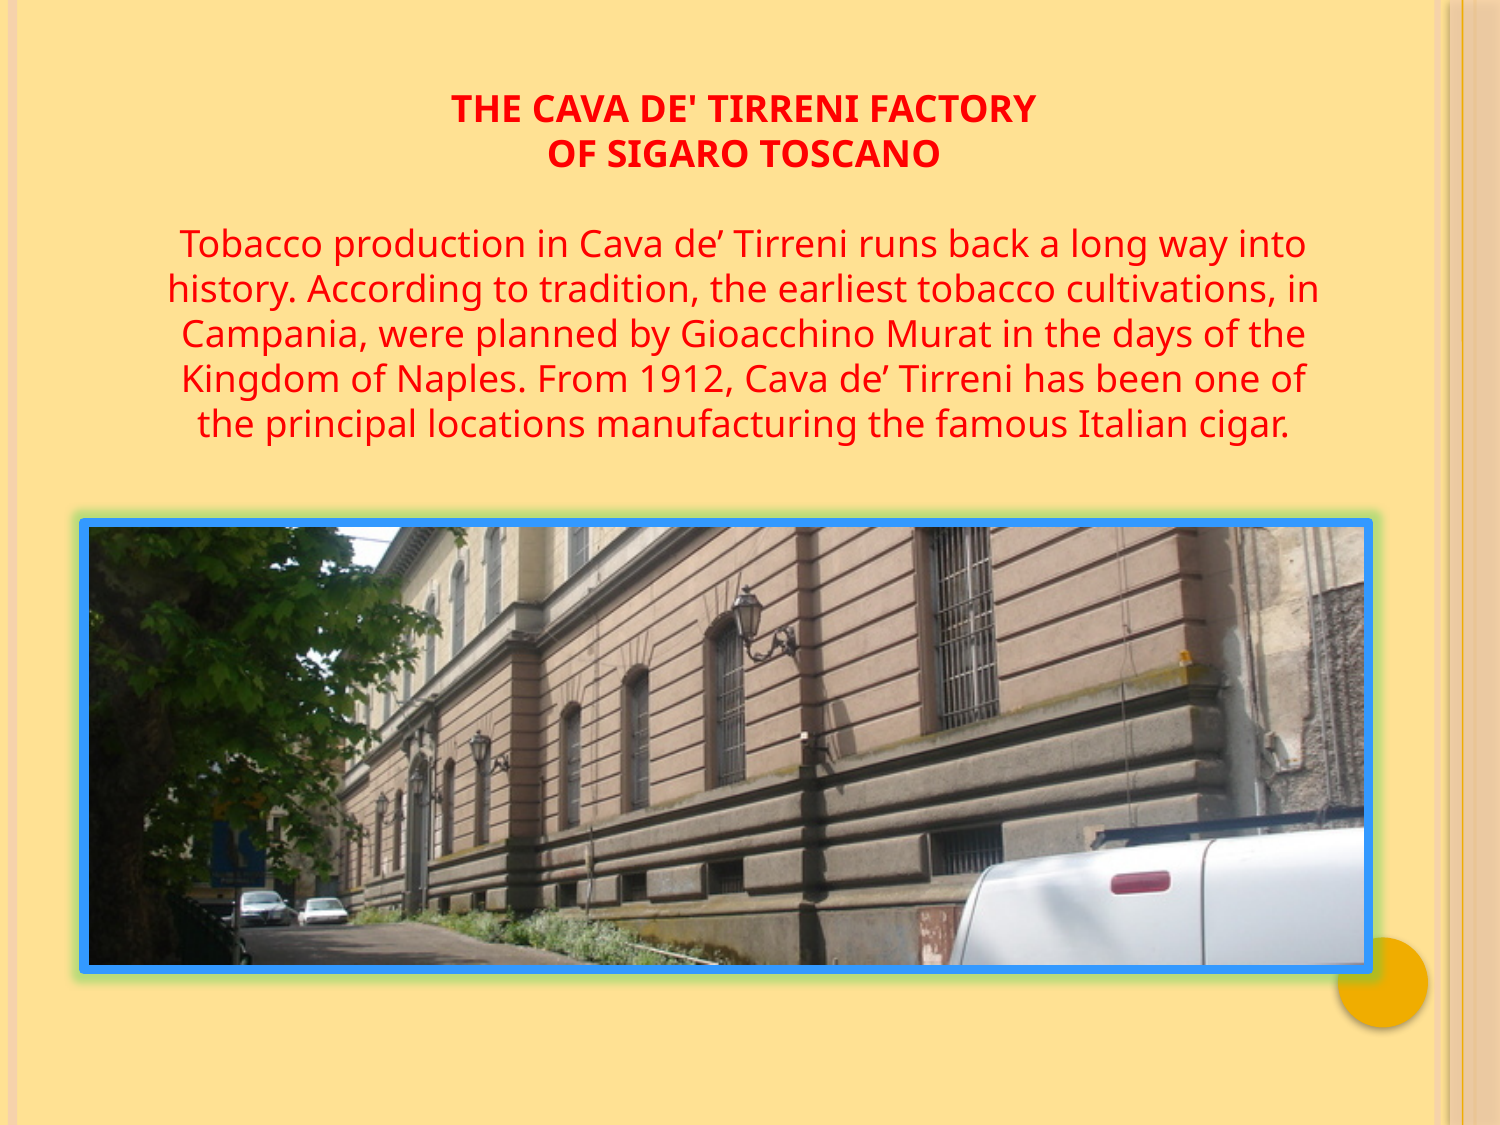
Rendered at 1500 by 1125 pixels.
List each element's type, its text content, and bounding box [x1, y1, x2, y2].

text_box THE CAVA DE' TIRRENI FACTORY OF SIGARO TOSCANO Tobacco production in Cava de’ Tirreni runs back a long way into history. According to tradition, the earliest tobacco cultivations, in Campania, were planned by Gioacchino Murat in the days of the Kingdom of Naples. From 1912, Cava de’ Tirreni has been one of the principal locations manufacturing the famous Italian cigar. [135, 78, 1353, 453]
picture [87, 526, 1365, 966]
